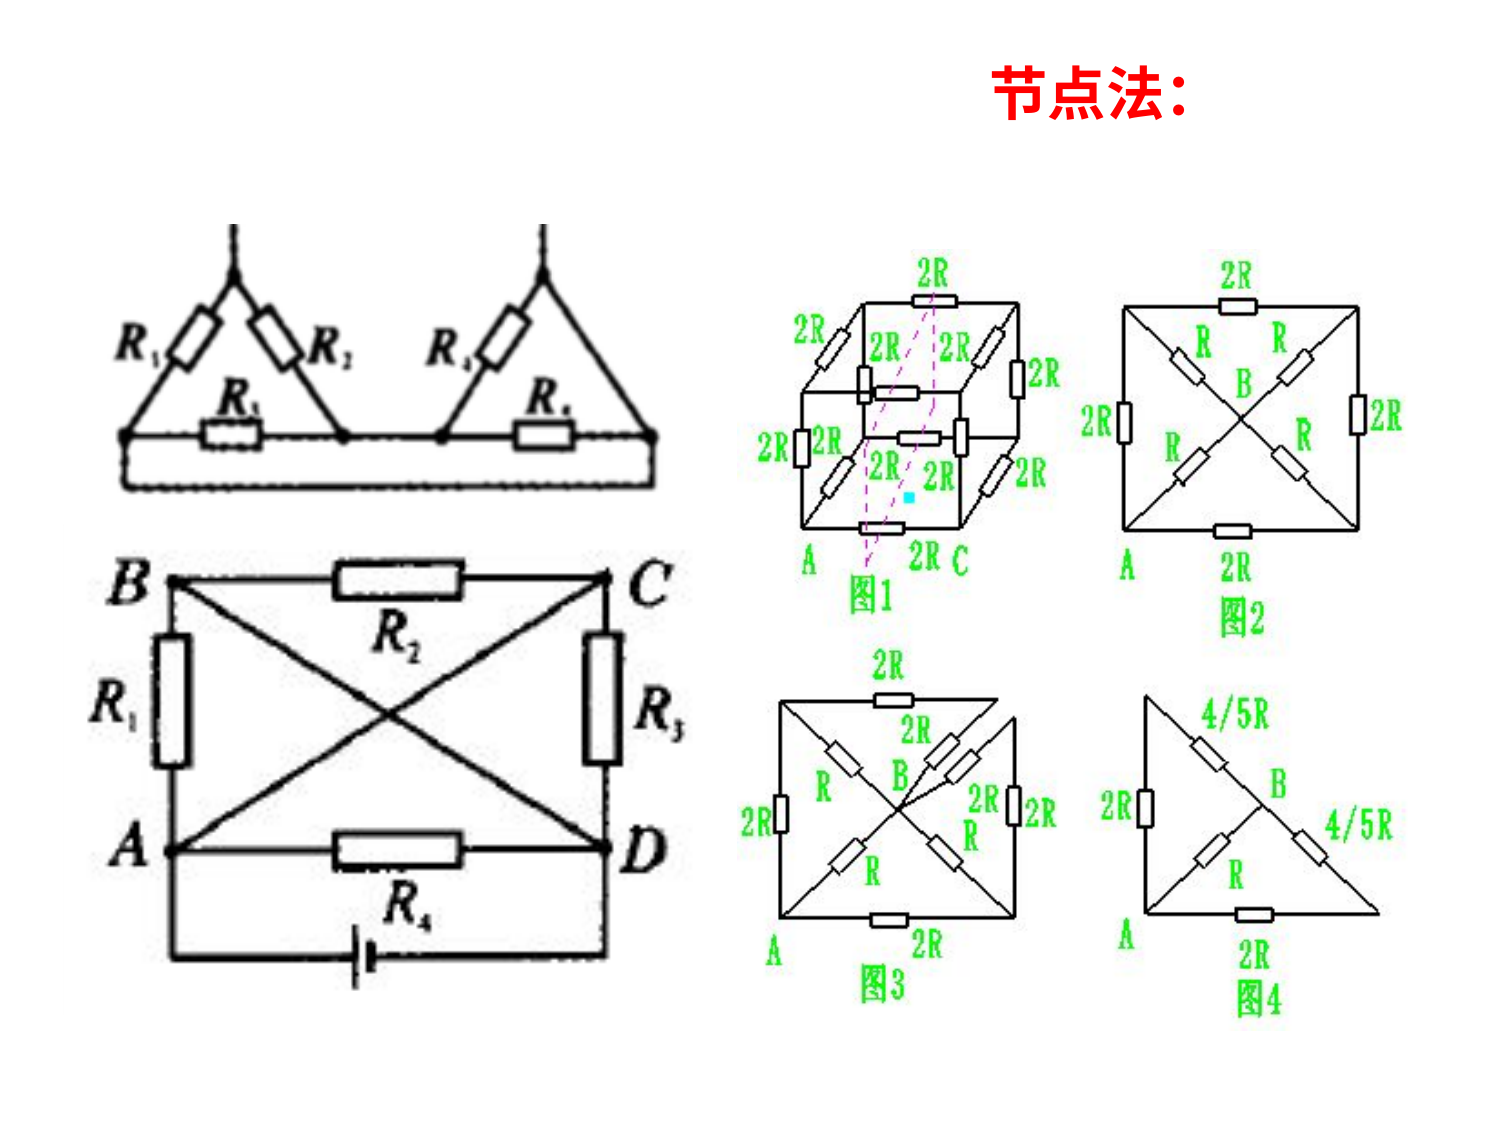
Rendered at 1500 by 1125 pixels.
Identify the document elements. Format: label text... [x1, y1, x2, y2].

picture [737, 249, 1413, 1031]
text_box 节点法： [974, 50, 1438, 135]
picture [87, 224, 688, 517]
picture [62, 524, 727, 1015]
